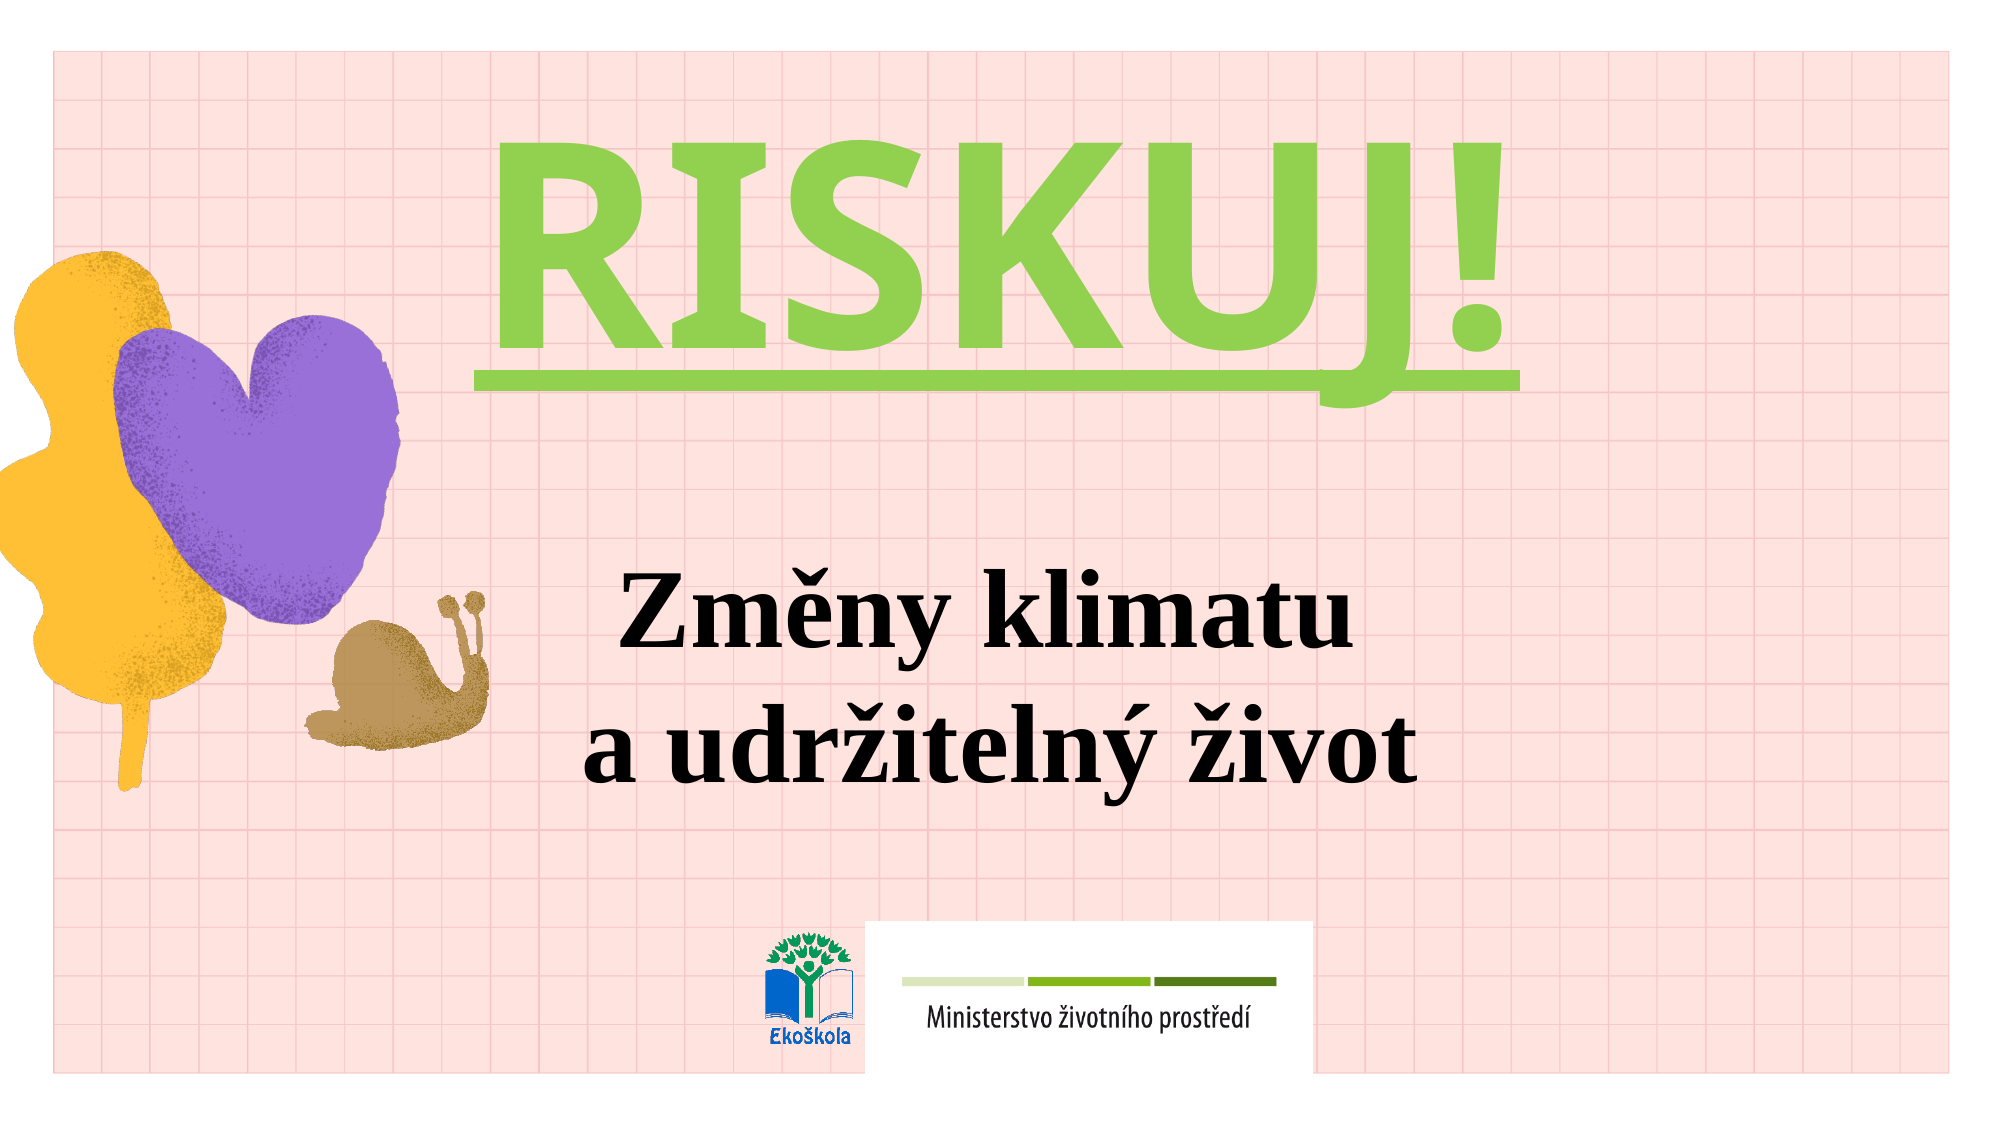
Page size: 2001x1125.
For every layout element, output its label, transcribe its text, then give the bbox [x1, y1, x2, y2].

text_box Změny klimatu a udržitelný život [562, 527, 1438, 813]
title RISKUJ! [49, 225, 1945, 467]
picture [0, 0, 2001, 1125]
